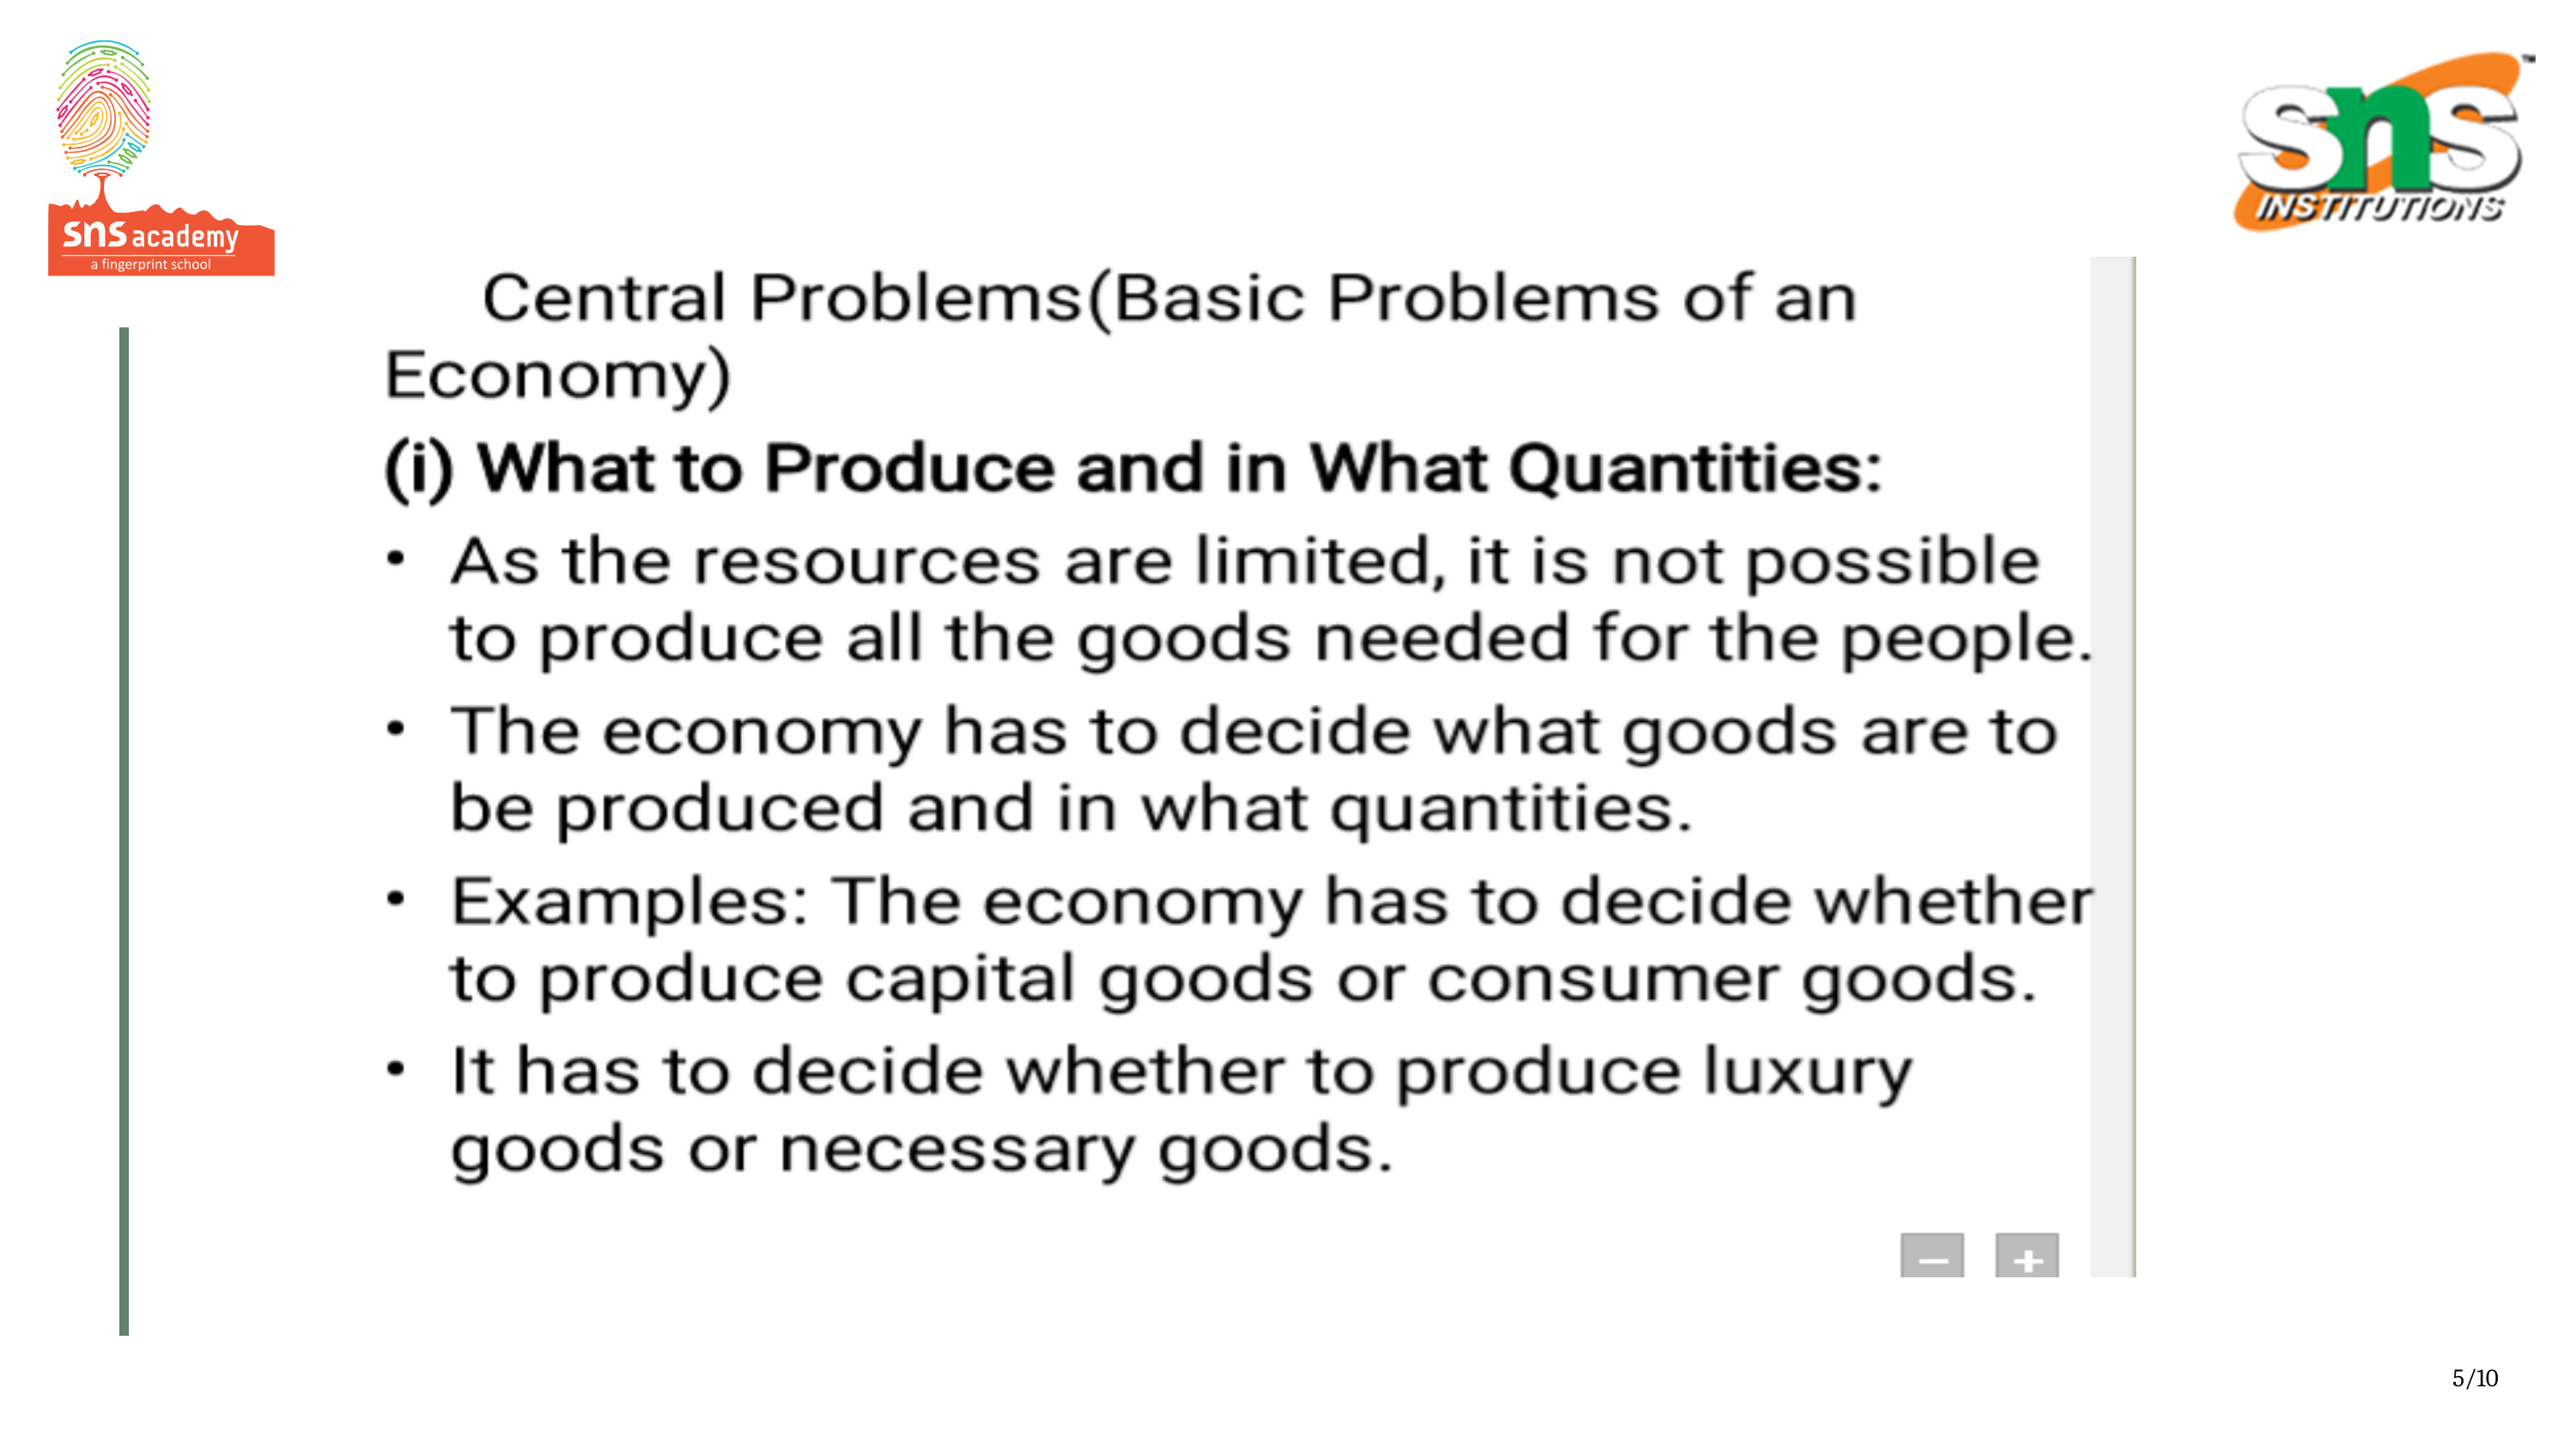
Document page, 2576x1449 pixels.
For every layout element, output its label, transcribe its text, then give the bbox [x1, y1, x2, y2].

text_box [119, 327, 129, 1337]
picture [370, 257, 2136, 1277]
picture [2233, 50, 2536, 233]
slide_number 5/10 [2210, 1350, 2512, 1403]
picture [38, 33, 280, 285]
text_box [653, 205, 2323, 528]
